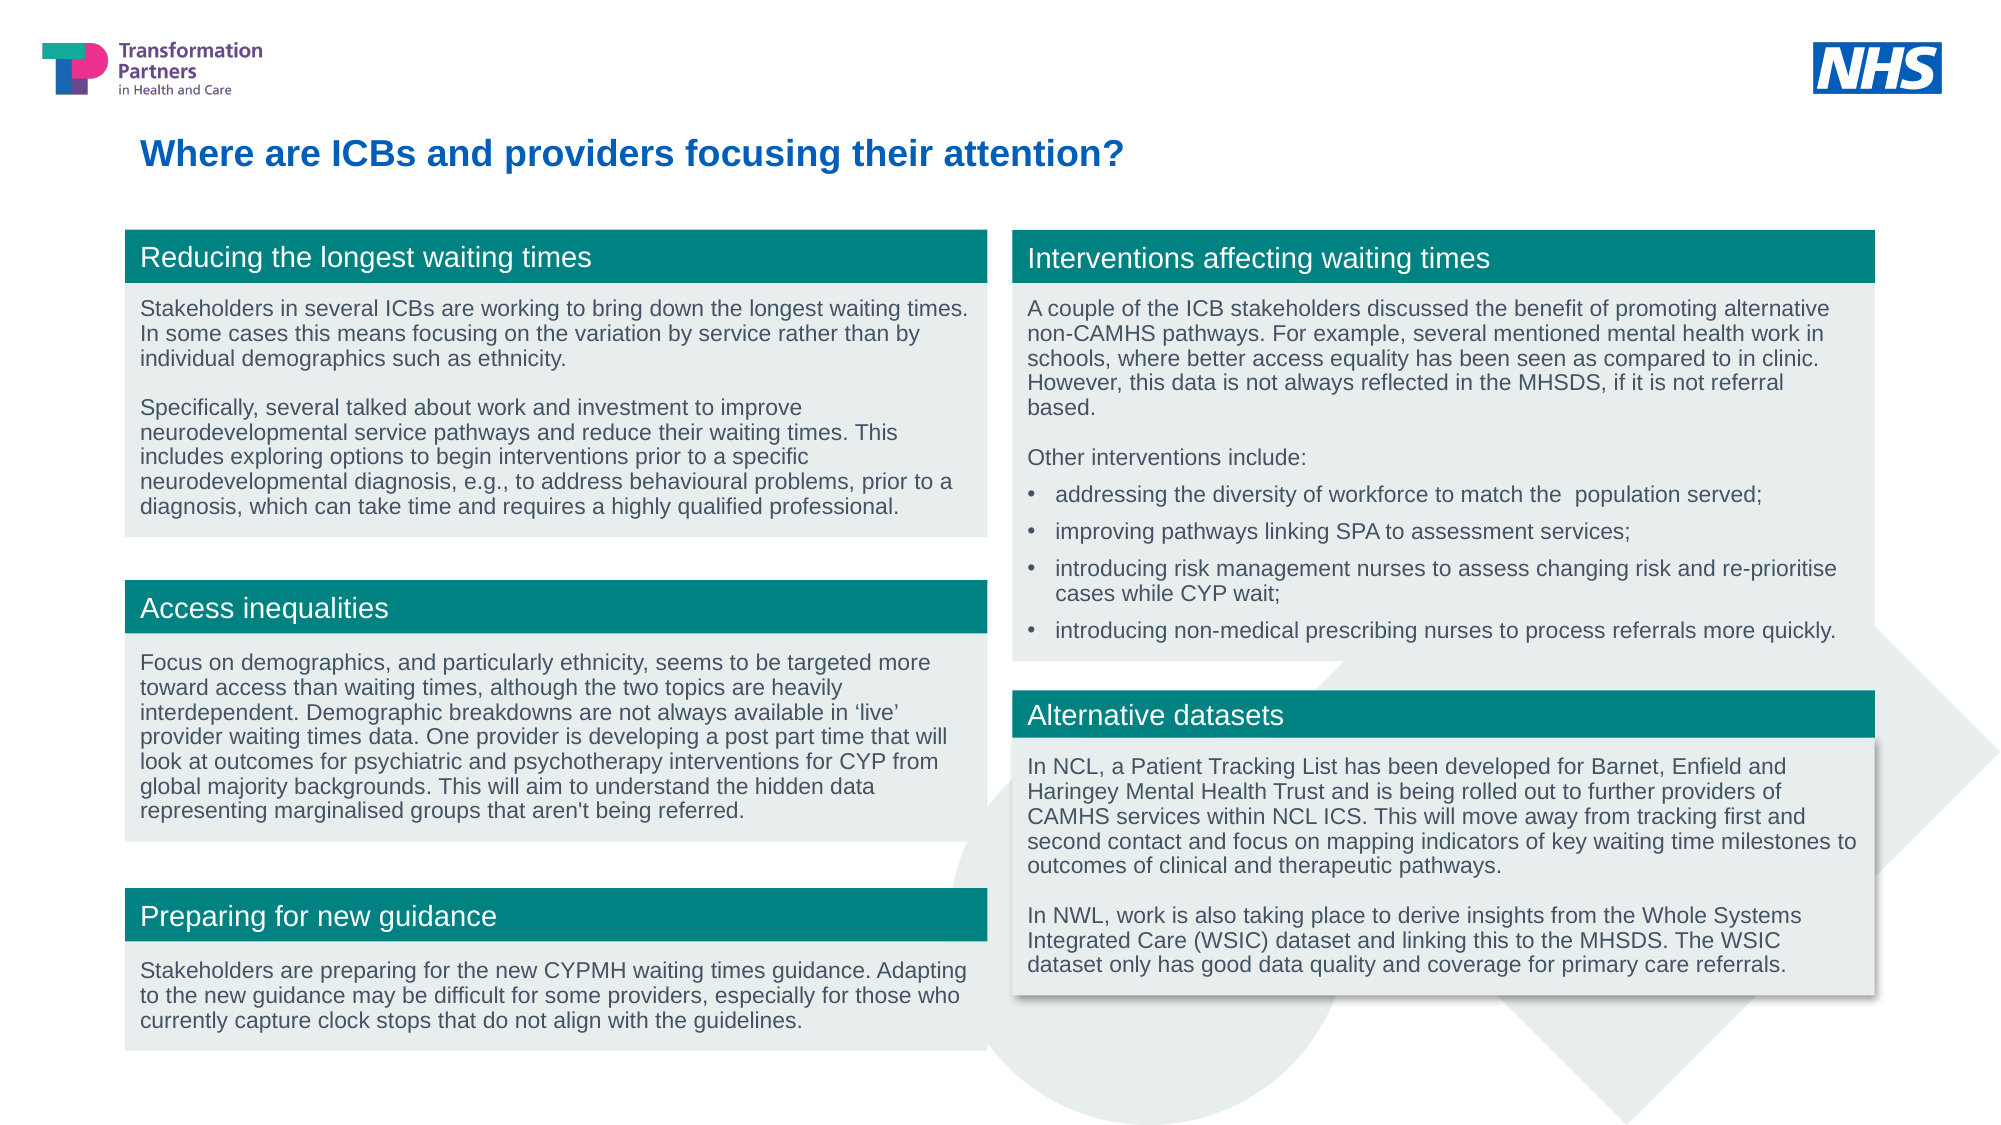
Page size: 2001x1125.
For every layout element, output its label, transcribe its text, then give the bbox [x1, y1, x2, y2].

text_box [1012, 690, 1875, 999]
title Where are ICBs and providers focusing their attention? [125, 126, 1204, 247]
picture [1813, 42, 1942, 94]
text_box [1012, 229, 1875, 654]
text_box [125, 229, 988, 541]
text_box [125, 888, 988, 1053]
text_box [125, 580, 988, 845]
